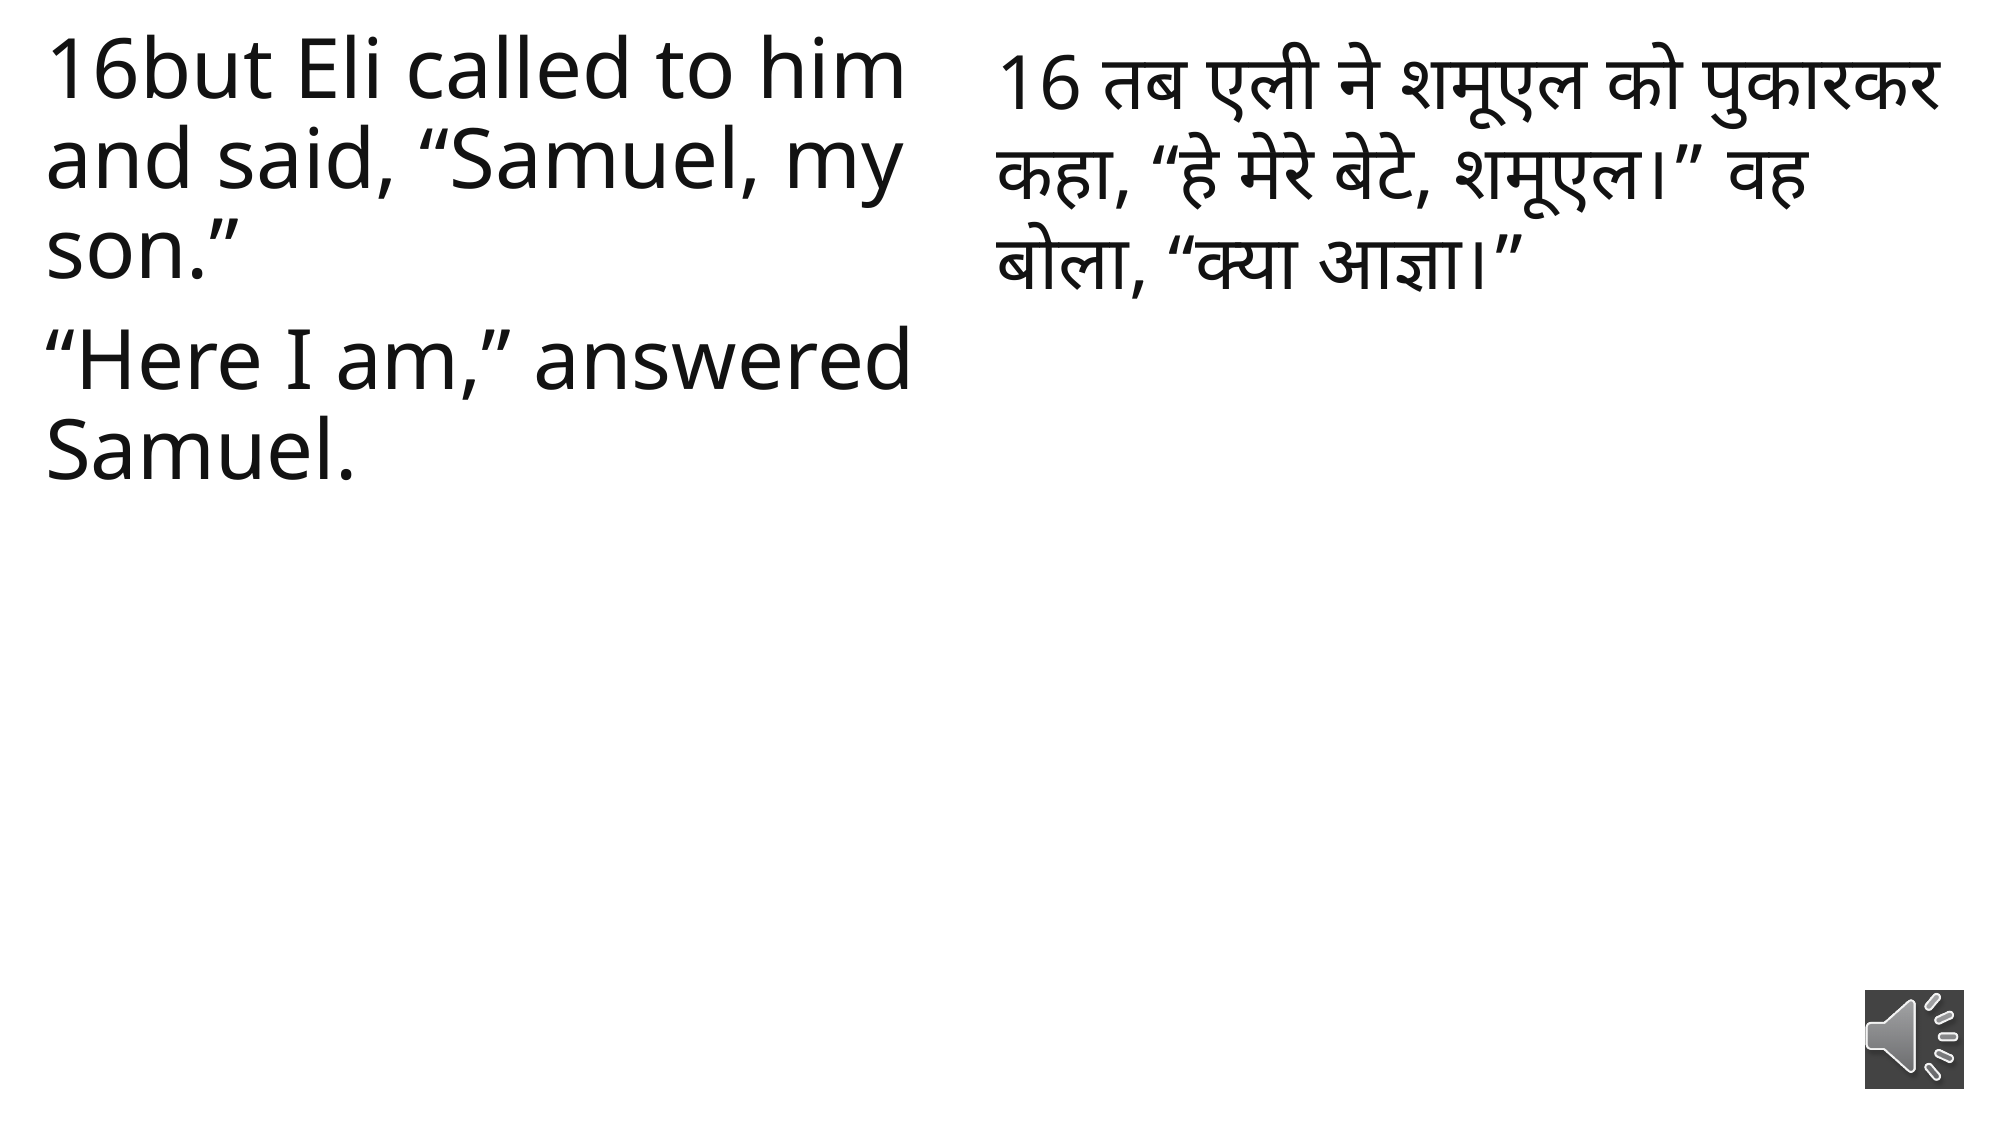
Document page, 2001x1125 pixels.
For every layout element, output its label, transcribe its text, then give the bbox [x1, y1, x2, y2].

list 16but Eli called to him and said, “Samuel, my son.” “Here I am,” answered Samuel. [30, 19, 957, 1094]
picture [1864, 989, 1965, 1090]
text_box 16 तब एली ने शमूएल को पुकारकर कहा, “हे मेरे बेटे, शमूएल।” वह बोला, “क्या आज्ञा।” [981, 27, 1982, 1104]
